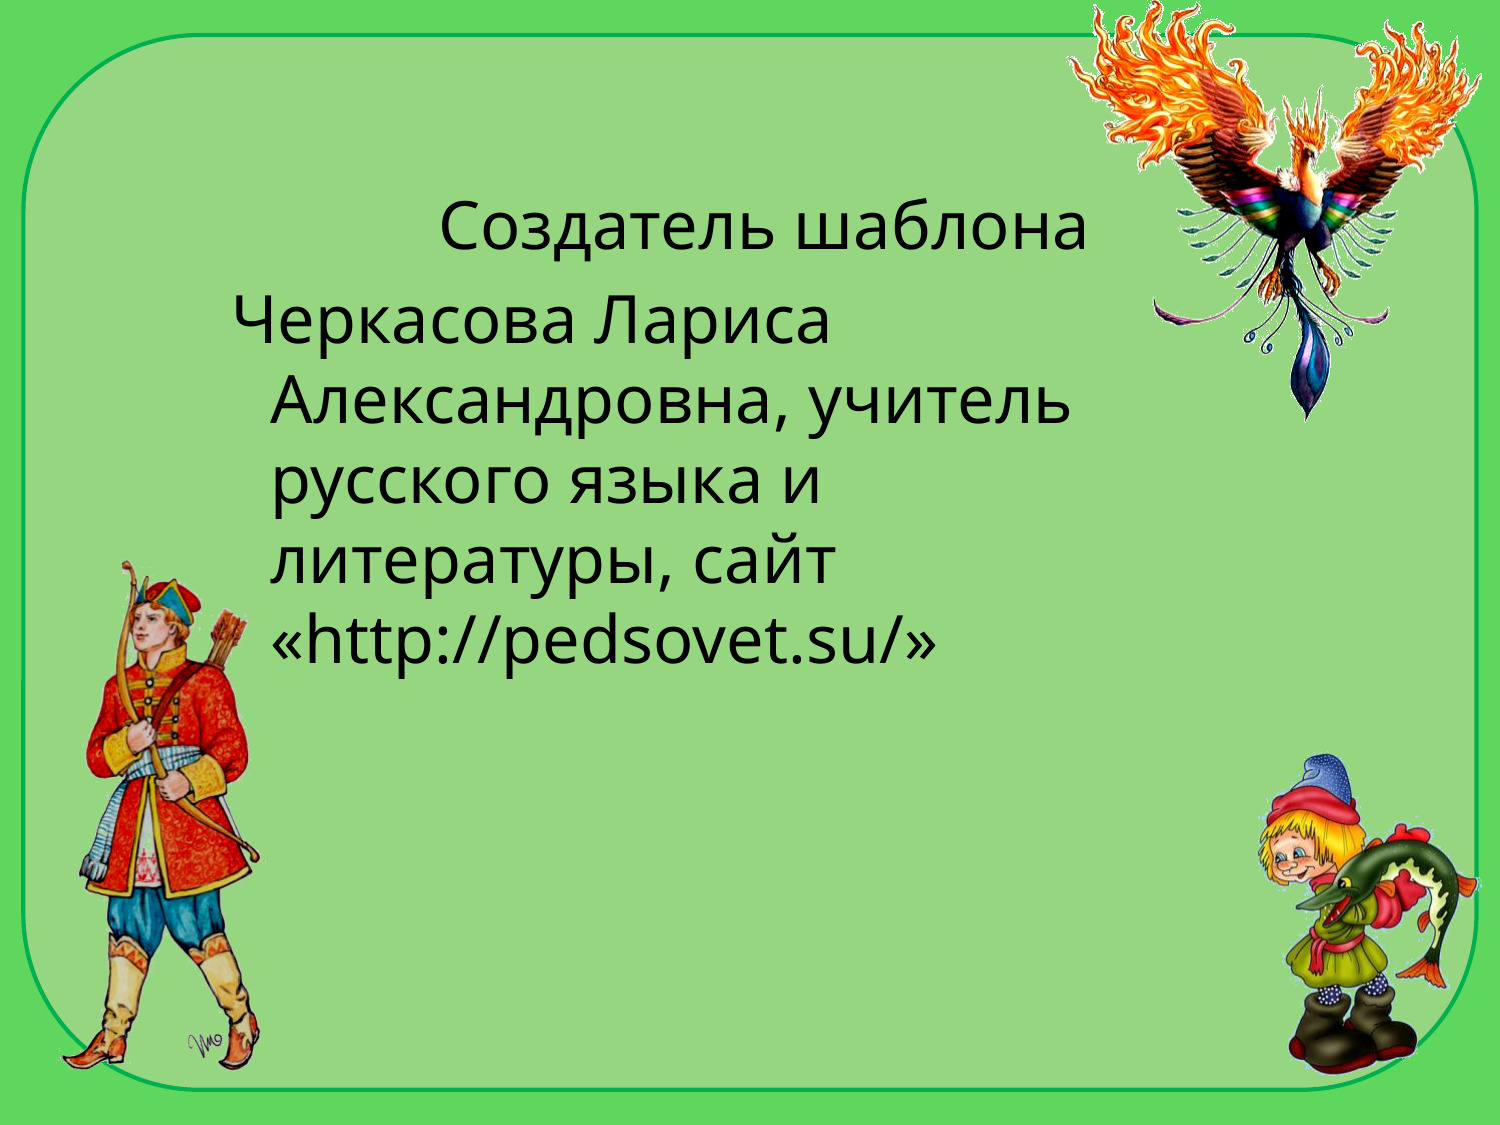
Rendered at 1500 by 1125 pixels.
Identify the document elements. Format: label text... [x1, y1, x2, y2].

list Создатель шаблона Черкасова Лариса Александровна, учитель русского языка и литературы, сайт «http://pedsovet.su/» [199, 175, 1231, 786]
picture [1242, 749, 1500, 1094]
picture [58, 550, 271, 1079]
picture [1066, 0, 1500, 424]
